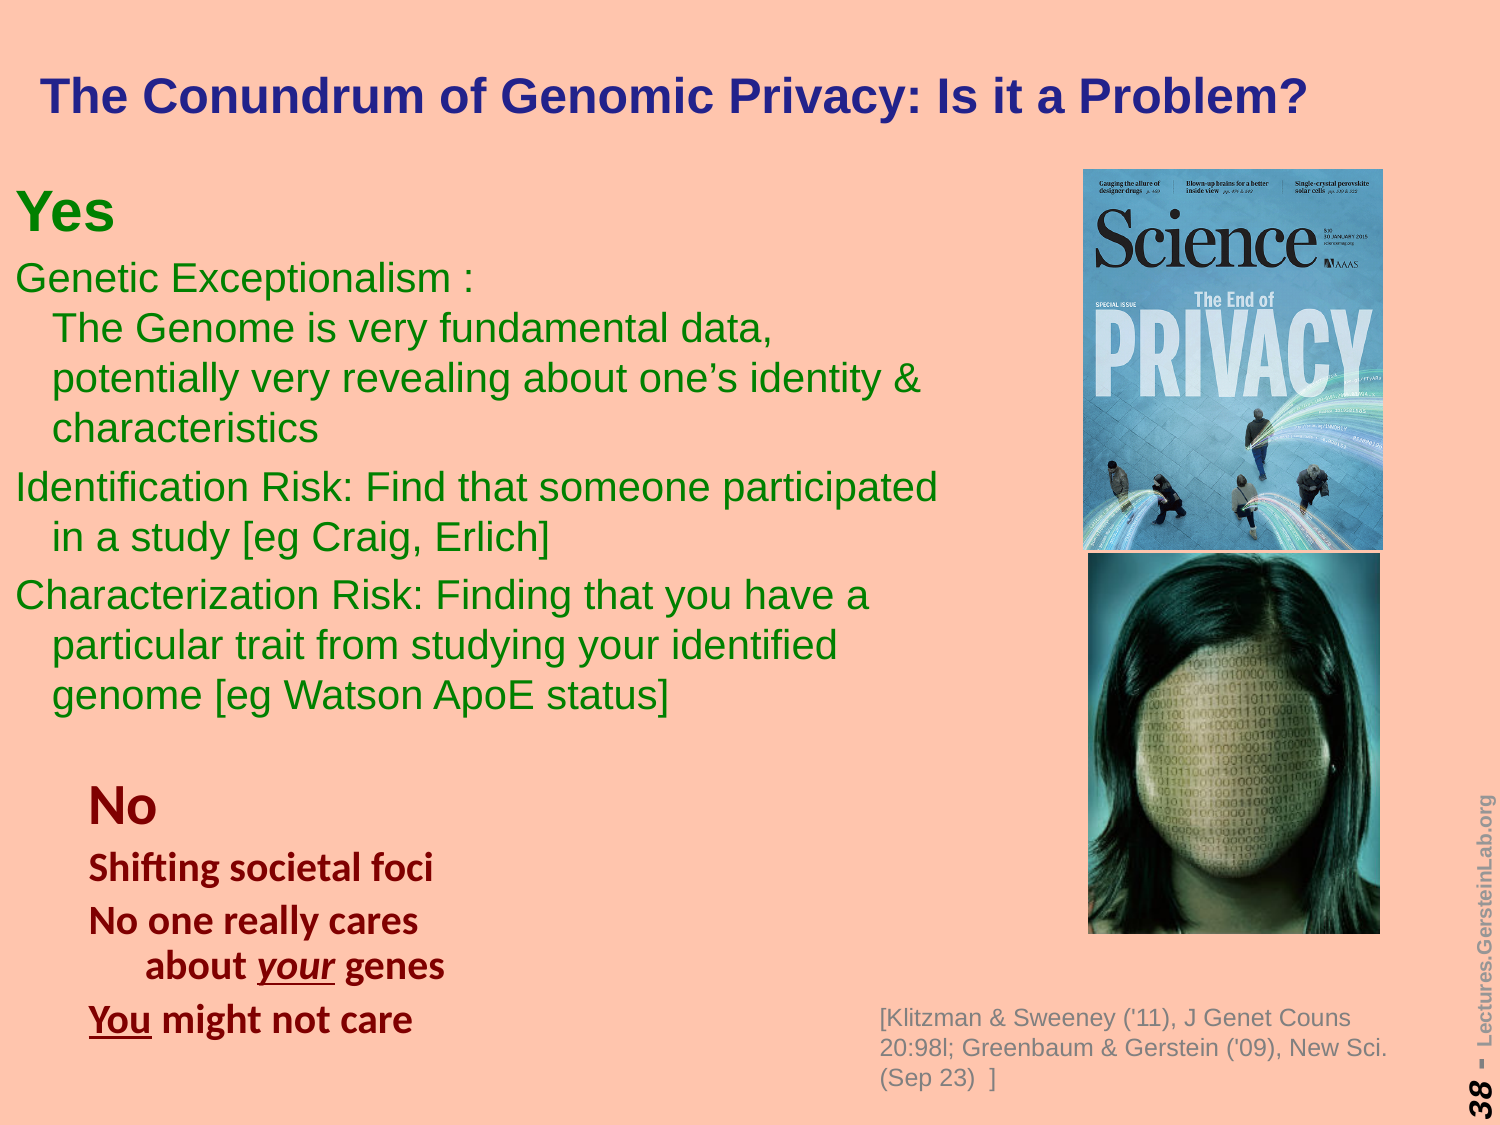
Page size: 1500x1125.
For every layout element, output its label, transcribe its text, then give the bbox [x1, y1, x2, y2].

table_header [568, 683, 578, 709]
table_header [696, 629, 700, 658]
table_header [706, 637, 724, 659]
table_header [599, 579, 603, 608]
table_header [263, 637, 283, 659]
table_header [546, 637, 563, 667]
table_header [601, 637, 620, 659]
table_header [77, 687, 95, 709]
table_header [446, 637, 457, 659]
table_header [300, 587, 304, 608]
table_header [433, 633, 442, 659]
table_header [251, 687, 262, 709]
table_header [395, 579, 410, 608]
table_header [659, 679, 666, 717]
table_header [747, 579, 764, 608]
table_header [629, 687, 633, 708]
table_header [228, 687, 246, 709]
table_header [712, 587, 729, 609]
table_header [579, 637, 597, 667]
picture [1083, 169, 1383, 551]
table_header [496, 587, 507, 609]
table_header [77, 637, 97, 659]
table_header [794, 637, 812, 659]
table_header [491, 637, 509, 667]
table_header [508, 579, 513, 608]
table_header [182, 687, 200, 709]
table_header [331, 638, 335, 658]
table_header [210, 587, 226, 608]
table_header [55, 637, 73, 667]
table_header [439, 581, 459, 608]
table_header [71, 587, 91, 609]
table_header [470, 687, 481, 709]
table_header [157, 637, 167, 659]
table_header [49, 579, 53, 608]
table_header ENCODE Data (K562, ChIP-seq) [285, 681, 322, 708]
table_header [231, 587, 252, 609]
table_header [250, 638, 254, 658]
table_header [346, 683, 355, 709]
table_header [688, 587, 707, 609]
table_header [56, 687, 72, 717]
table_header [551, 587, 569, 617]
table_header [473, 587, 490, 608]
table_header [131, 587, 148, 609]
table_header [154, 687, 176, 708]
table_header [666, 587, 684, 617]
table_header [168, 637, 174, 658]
text_box [Klitzman & Sweeney ('11), J Genet Couns 20:98l; Greenbaum & Gerstein ('09), New Sci. (Sep 23) ] [864, 993, 1436, 1099]
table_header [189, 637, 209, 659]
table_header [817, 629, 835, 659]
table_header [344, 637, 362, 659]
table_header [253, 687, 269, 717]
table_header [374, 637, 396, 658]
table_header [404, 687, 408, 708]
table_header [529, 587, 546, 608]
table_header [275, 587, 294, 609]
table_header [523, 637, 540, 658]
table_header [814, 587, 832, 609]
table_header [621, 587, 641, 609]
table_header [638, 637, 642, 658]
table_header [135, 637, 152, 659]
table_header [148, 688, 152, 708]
text_box No Shifting societal foci No one really cares about your genes You might not care [73, 766, 767, 1045]
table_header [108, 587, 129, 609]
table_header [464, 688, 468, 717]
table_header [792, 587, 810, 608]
picture [1088, 552, 1380, 934]
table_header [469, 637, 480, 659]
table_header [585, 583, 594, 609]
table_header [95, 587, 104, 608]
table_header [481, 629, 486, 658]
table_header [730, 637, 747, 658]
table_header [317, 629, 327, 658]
table_header ENCODE Data (K562, ChIP-seq) [335, 581, 357, 608]
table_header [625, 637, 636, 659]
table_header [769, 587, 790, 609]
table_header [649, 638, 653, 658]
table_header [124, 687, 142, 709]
title The Conundrum of Genomic Privacy: Is it a Problem? [0, 0, 1350, 188]
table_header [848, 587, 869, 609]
table_header ENCODE Data (K562, ChIP-seq) [435, 681, 459, 708]
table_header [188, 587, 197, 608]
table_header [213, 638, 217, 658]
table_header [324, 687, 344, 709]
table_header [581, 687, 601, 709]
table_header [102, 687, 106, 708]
table_header ENCODE Data (K562, ChIP-seq) [18, 580, 42, 609]
table_header ENCODE Data (K562, ChIP-seq) [511, 681, 532, 708]
list Yes Genetic Exceptionalism : The Genome is very fundamental data, potentially very revealing about one’s identity & characteristics Identification Risk: Find that someone participated in a study [eg Craig, Erlich] Characterization Risk: Finding that you have a particular trait from studying your identified genome [eg Watson ApoE status] [0, 165, 967, 568]
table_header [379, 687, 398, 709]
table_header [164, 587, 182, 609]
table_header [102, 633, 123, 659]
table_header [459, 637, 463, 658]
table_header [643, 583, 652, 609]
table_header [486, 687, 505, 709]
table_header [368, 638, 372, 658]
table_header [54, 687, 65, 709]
